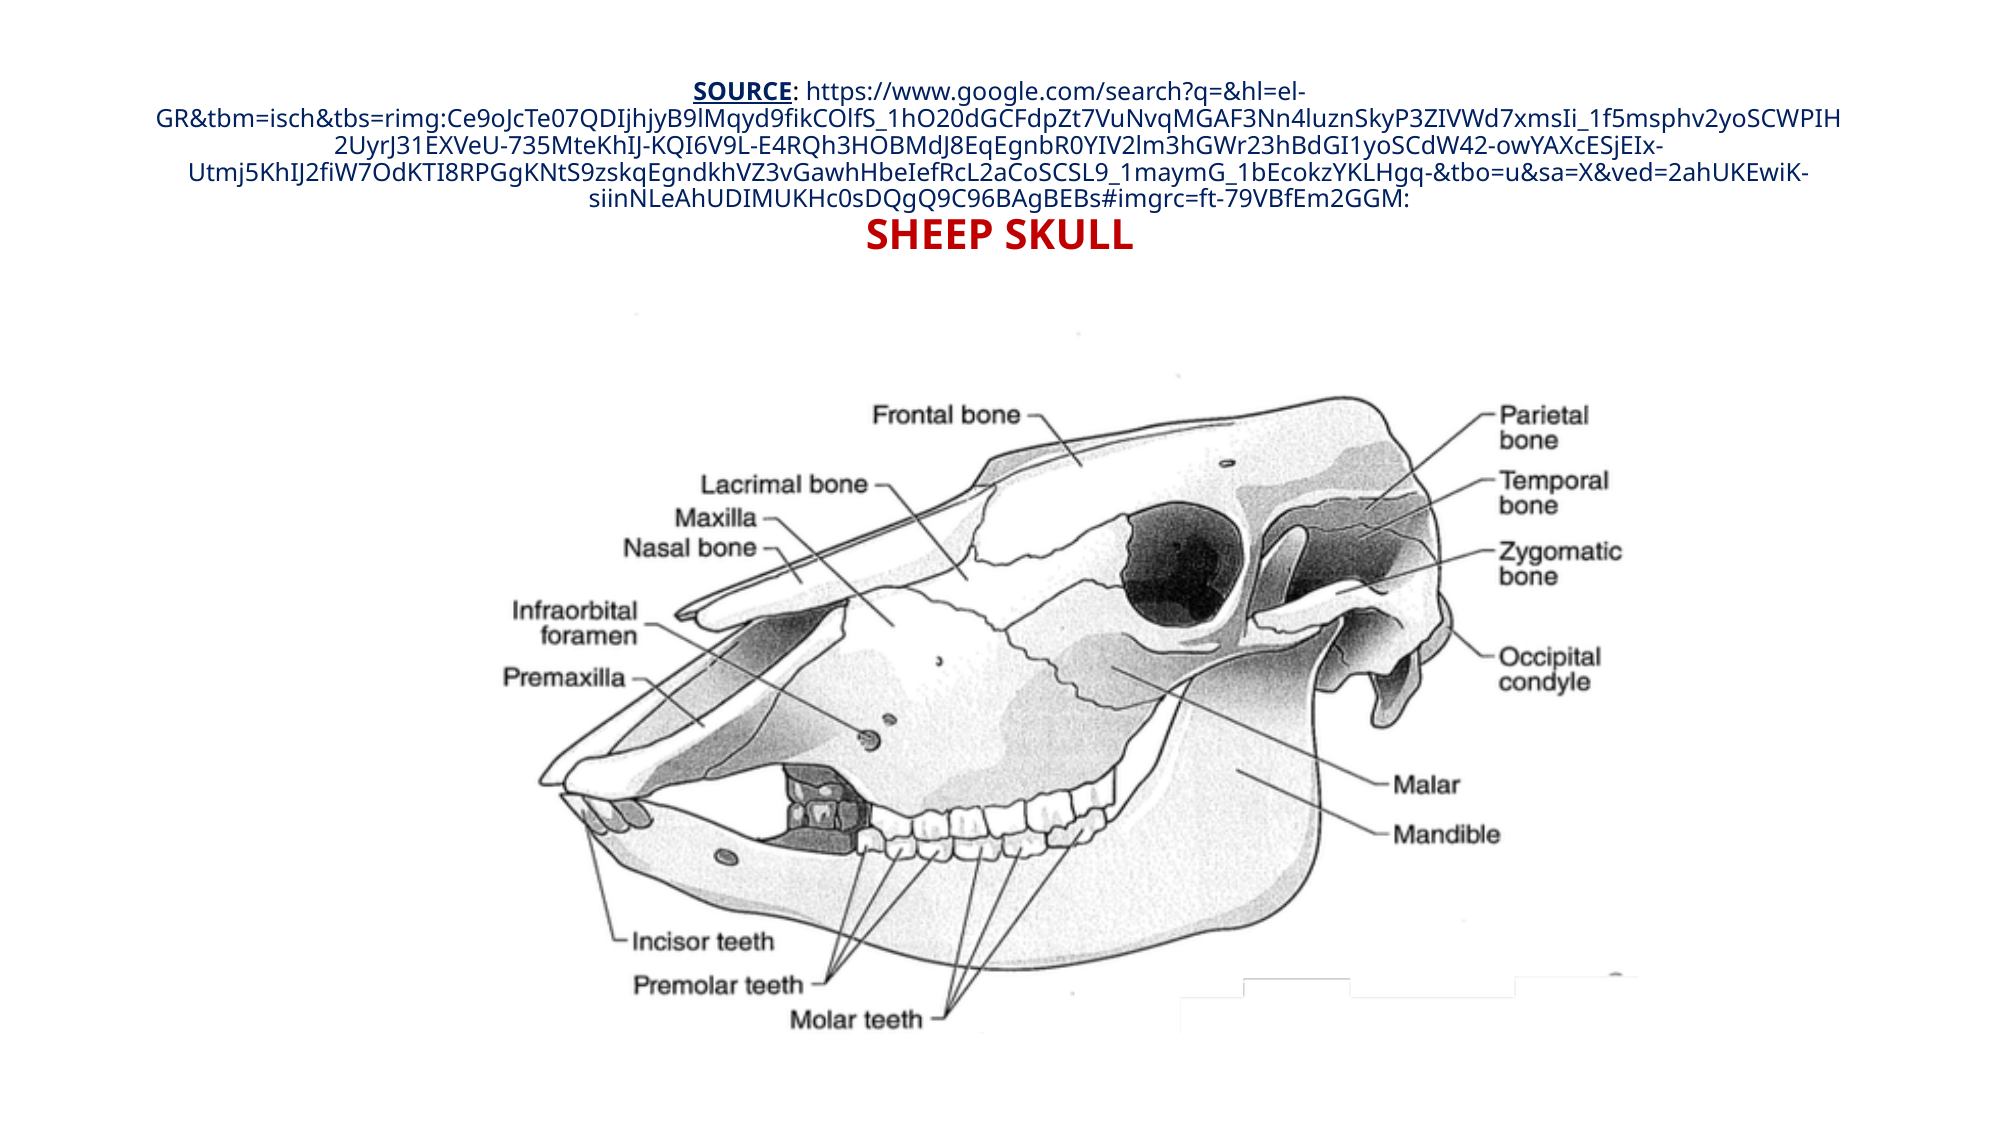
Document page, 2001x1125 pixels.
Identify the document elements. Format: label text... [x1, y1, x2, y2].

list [410, 295, 1638, 1034]
title SOURCE: https://www.google.com/search?q=&hl=el-GR&tbm=isch&tbs=rimg:Ce9oJcTe07QDIjhjyB9lMqyd9fikCOlfS_1hO20dGCFdpZt7VuNvqMGAF3Nn4luznSkyP3ZIVWd7xmsIi_1f5msphv2yoSCWPIH2UyrJ31EXVeU-735MteKhIJ-KQI6V9L-E4RQh3HOBMdJ8EqEgnbR0YIV2lm3hGWr23hBdGI1yoSCdW42-owYAXcESjEIx-Utmj5KhIJ2fiW7OdKTI8RPGgKNtS9zskqEgndkhVZ3vGawhHbeIefRcL2aCoSCSL9_1maymG_1bEcokzYKLHgq-&tbo=u&sa=X&ved=2ahUKEwiK-siinNLeAhUDIMUKHc0sDQgQ9C96BAgBEBs#imgrc=ft-79VBfEm2GGM: SHEEP SKULL [137, 59, 1863, 278]
